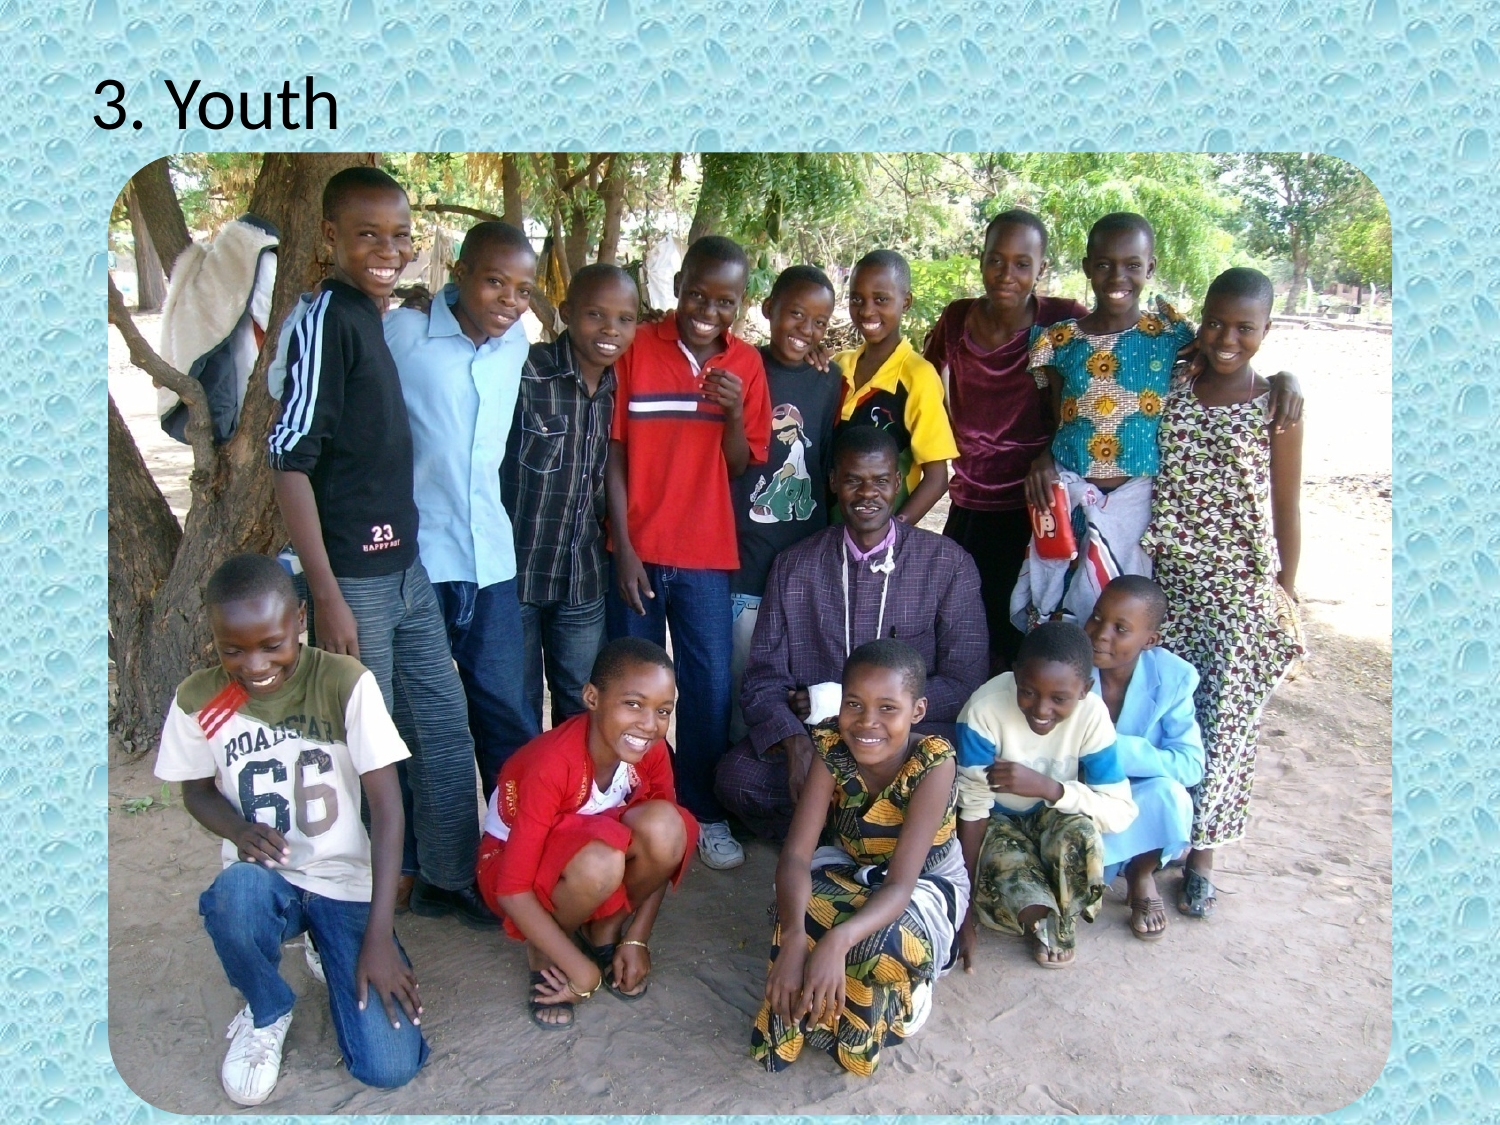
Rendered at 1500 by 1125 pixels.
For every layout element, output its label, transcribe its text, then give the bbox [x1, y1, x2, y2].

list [111, 155, 1390, 1112]
title 3. Youth [75, 45, 1425, 153]
picture [0, 0, 1500, 1125]
